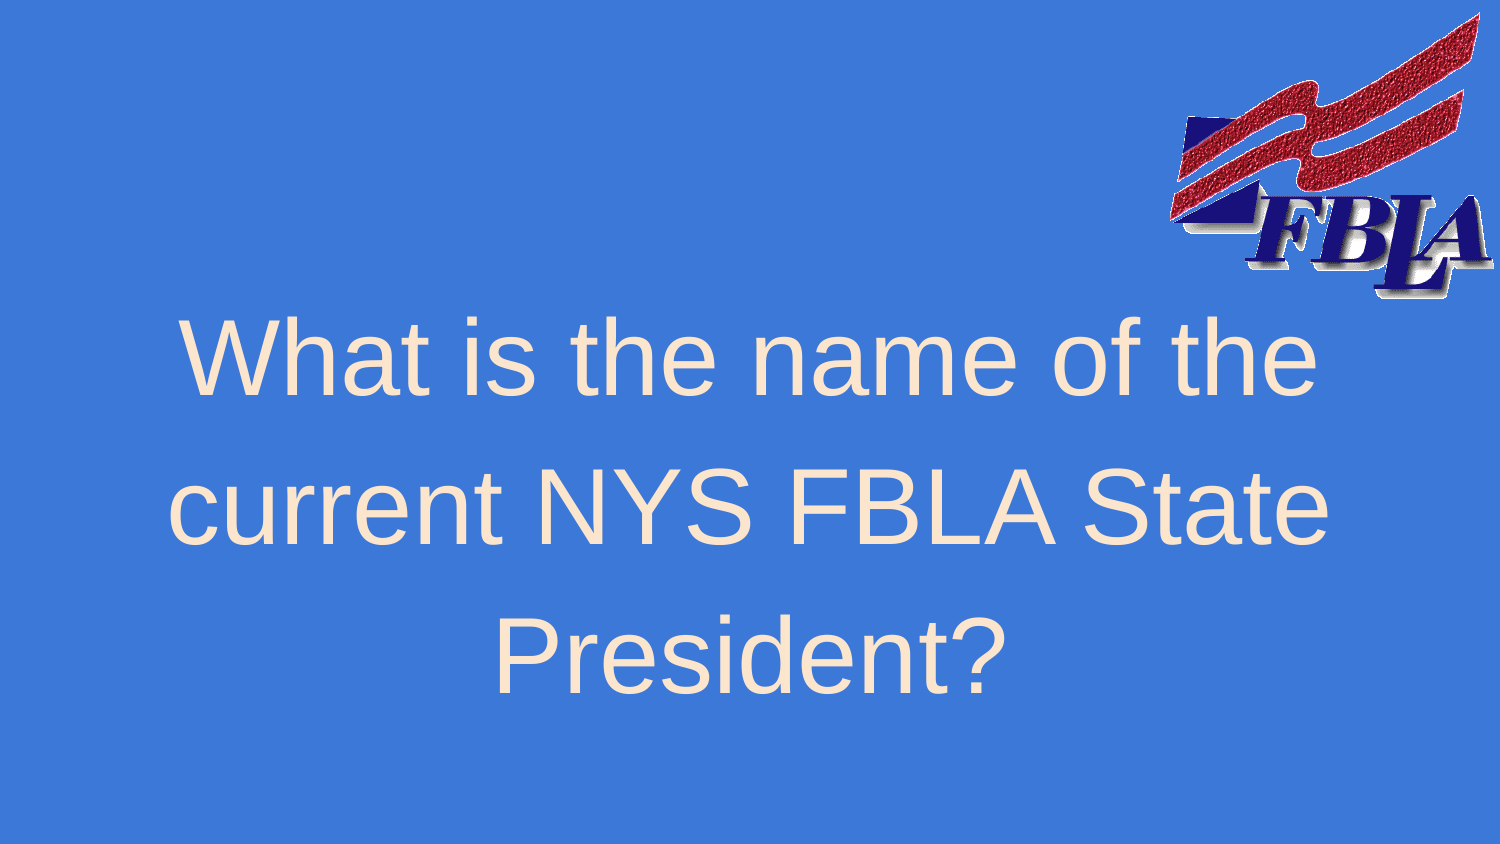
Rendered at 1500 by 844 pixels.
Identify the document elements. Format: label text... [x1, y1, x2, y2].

picture [1167, 8, 1494, 301]
list What is the name of the current NYS FBLA State President? [51, 189, 1449, 818]
